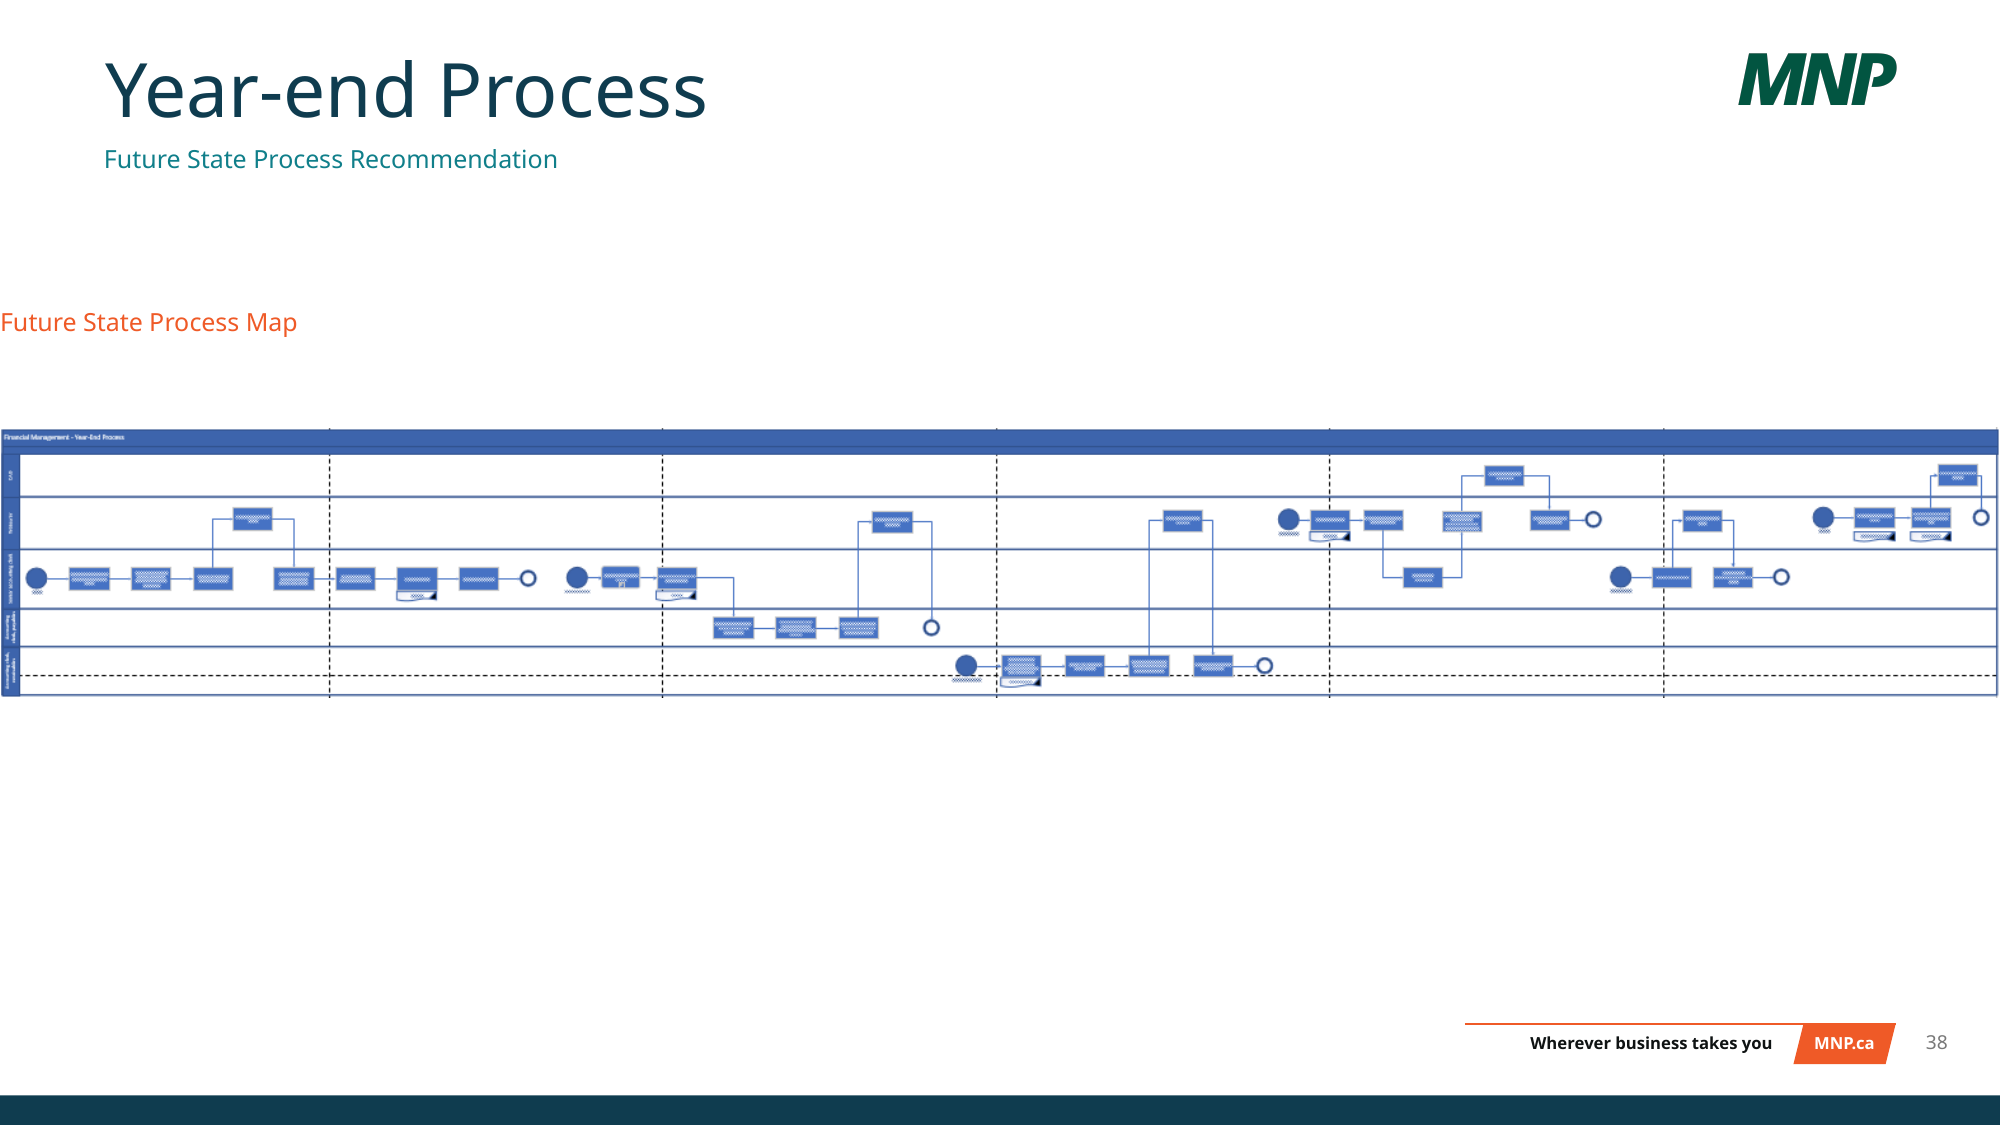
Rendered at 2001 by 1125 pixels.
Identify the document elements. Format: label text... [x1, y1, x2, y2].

picture [1733, 48, 1905, 109]
text_box Year-end Process [105, 52, 1896, 144]
text_box Future State Process Recommendation [103, 143, 1895, 215]
slide_number 38 [1895, 1023, 1978, 1065]
text_box Future State Process Map [0, 305, 1791, 378]
picture [0, 427, 2000, 698]
